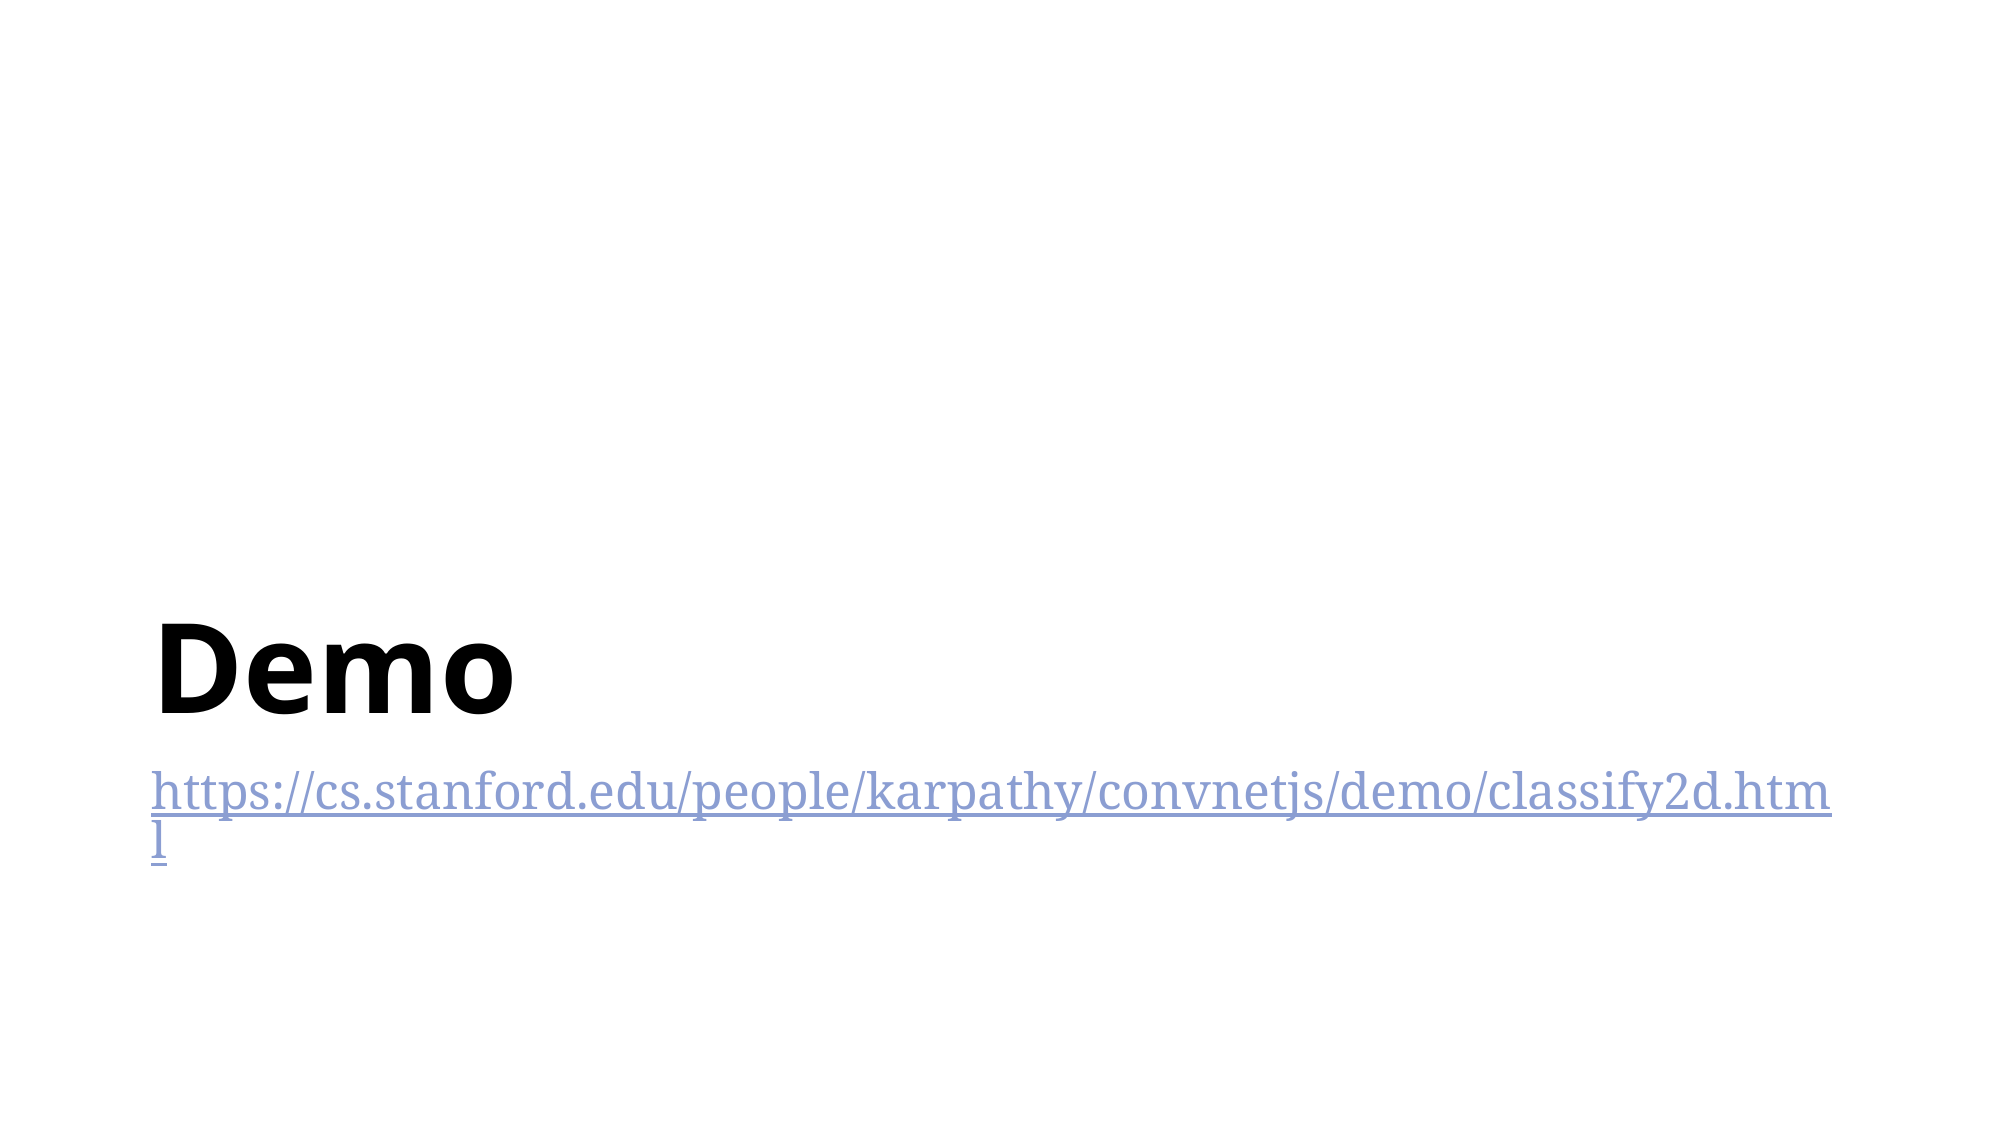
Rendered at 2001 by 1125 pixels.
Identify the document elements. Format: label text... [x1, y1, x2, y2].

title Demo [136, 280, 1862, 749]
list https://cs.stanford.edu/people/karpathy/convnetjs/demo/classify2d.html [136, 752, 1862, 999]
